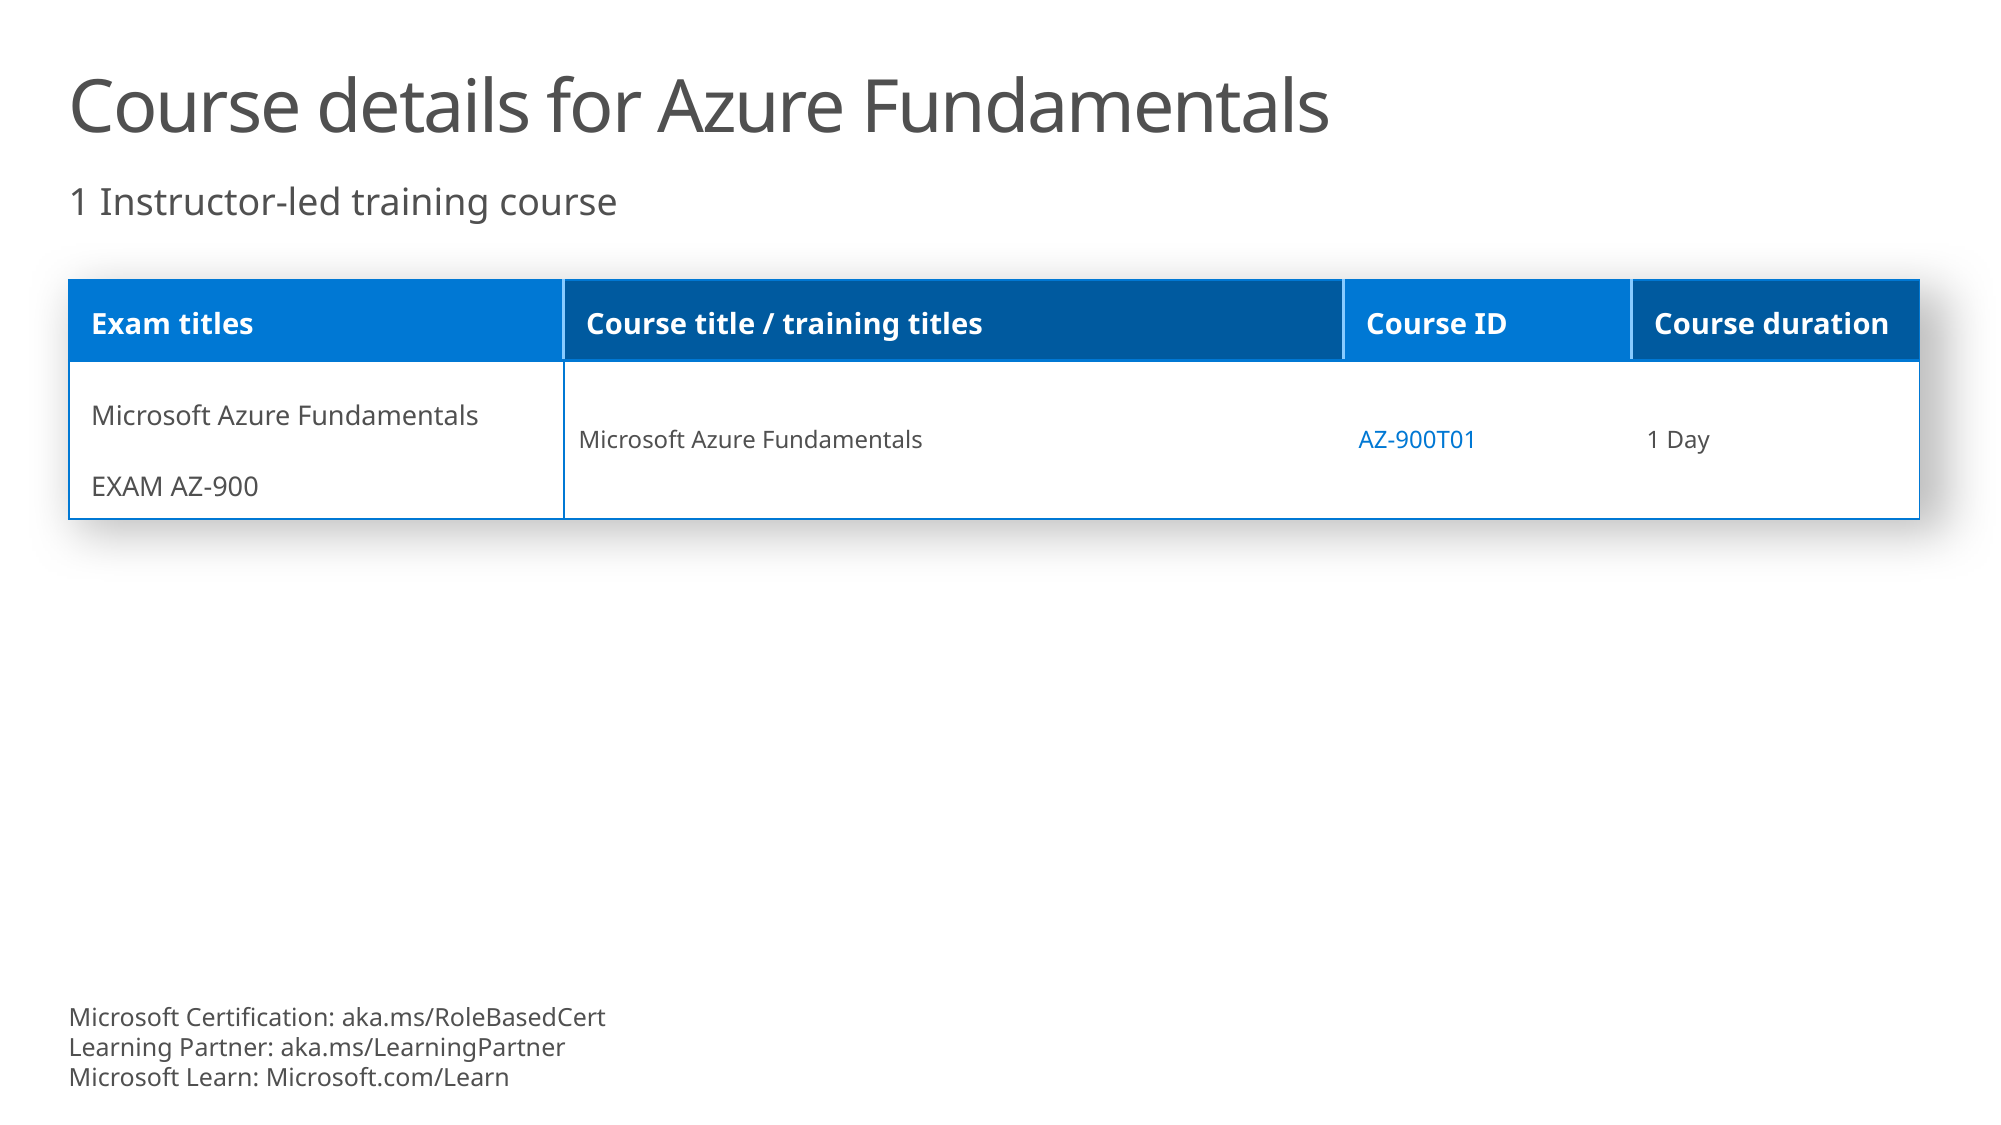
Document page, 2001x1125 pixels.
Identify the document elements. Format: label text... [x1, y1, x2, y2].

text_box Microsoft Certification: aka.ms/RoleBasedCert Learning Partner: aka.ms/LearningPartner Microsoft Learn: Microsoft.com/Learn [68, 1001, 1409, 1092]
table_header Course duration [1633, 281, 1919, 359]
table_cell 1 Day [1632, 362, 1919, 518]
text_box 1 Instructor-led training course [68, 169, 1664, 230]
table_cell AZ-900T01 [1344, 362, 1632, 518]
table_cell Microsoft Azure Fundamentals EXAM AZ-900 [70, 362, 563, 518]
table_header Exam titles [70, 281, 562, 359]
table_header Course title / training titles [565, 281, 1342, 359]
table_header Course ID [1345, 281, 1630, 359]
table_cell Microsoft Azure Fundamentals [565, 362, 1344, 518]
title Course details for Azure Fundamentals [68, 68, 1844, 257]
